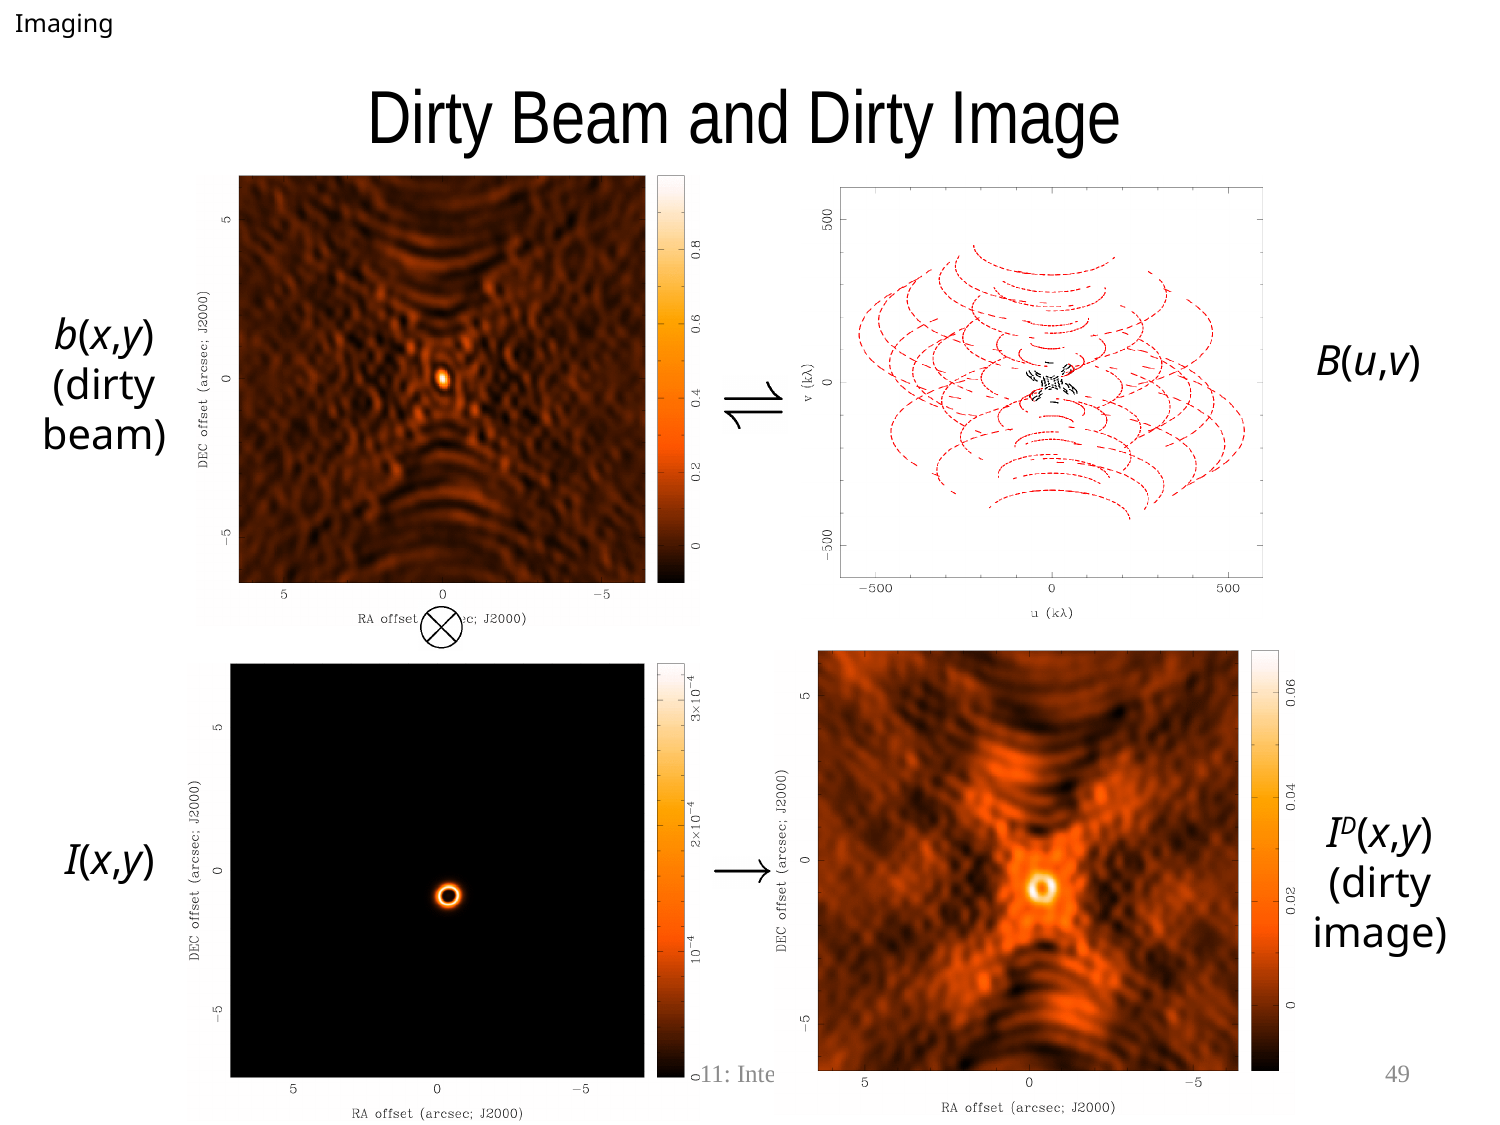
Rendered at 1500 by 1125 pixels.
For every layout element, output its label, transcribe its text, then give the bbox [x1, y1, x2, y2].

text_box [712, 650, 1456, 1115]
text_box Imaging [0, 0, 382, 75]
text_box B(u,v) [1300, 325, 1436, 391]
picture [801, 175, 1263, 619]
text_box Dirty Beam and Dirty Image [78, 20, 1429, 208]
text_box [48, 600, 701, 1122]
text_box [32, 175, 788, 626]
